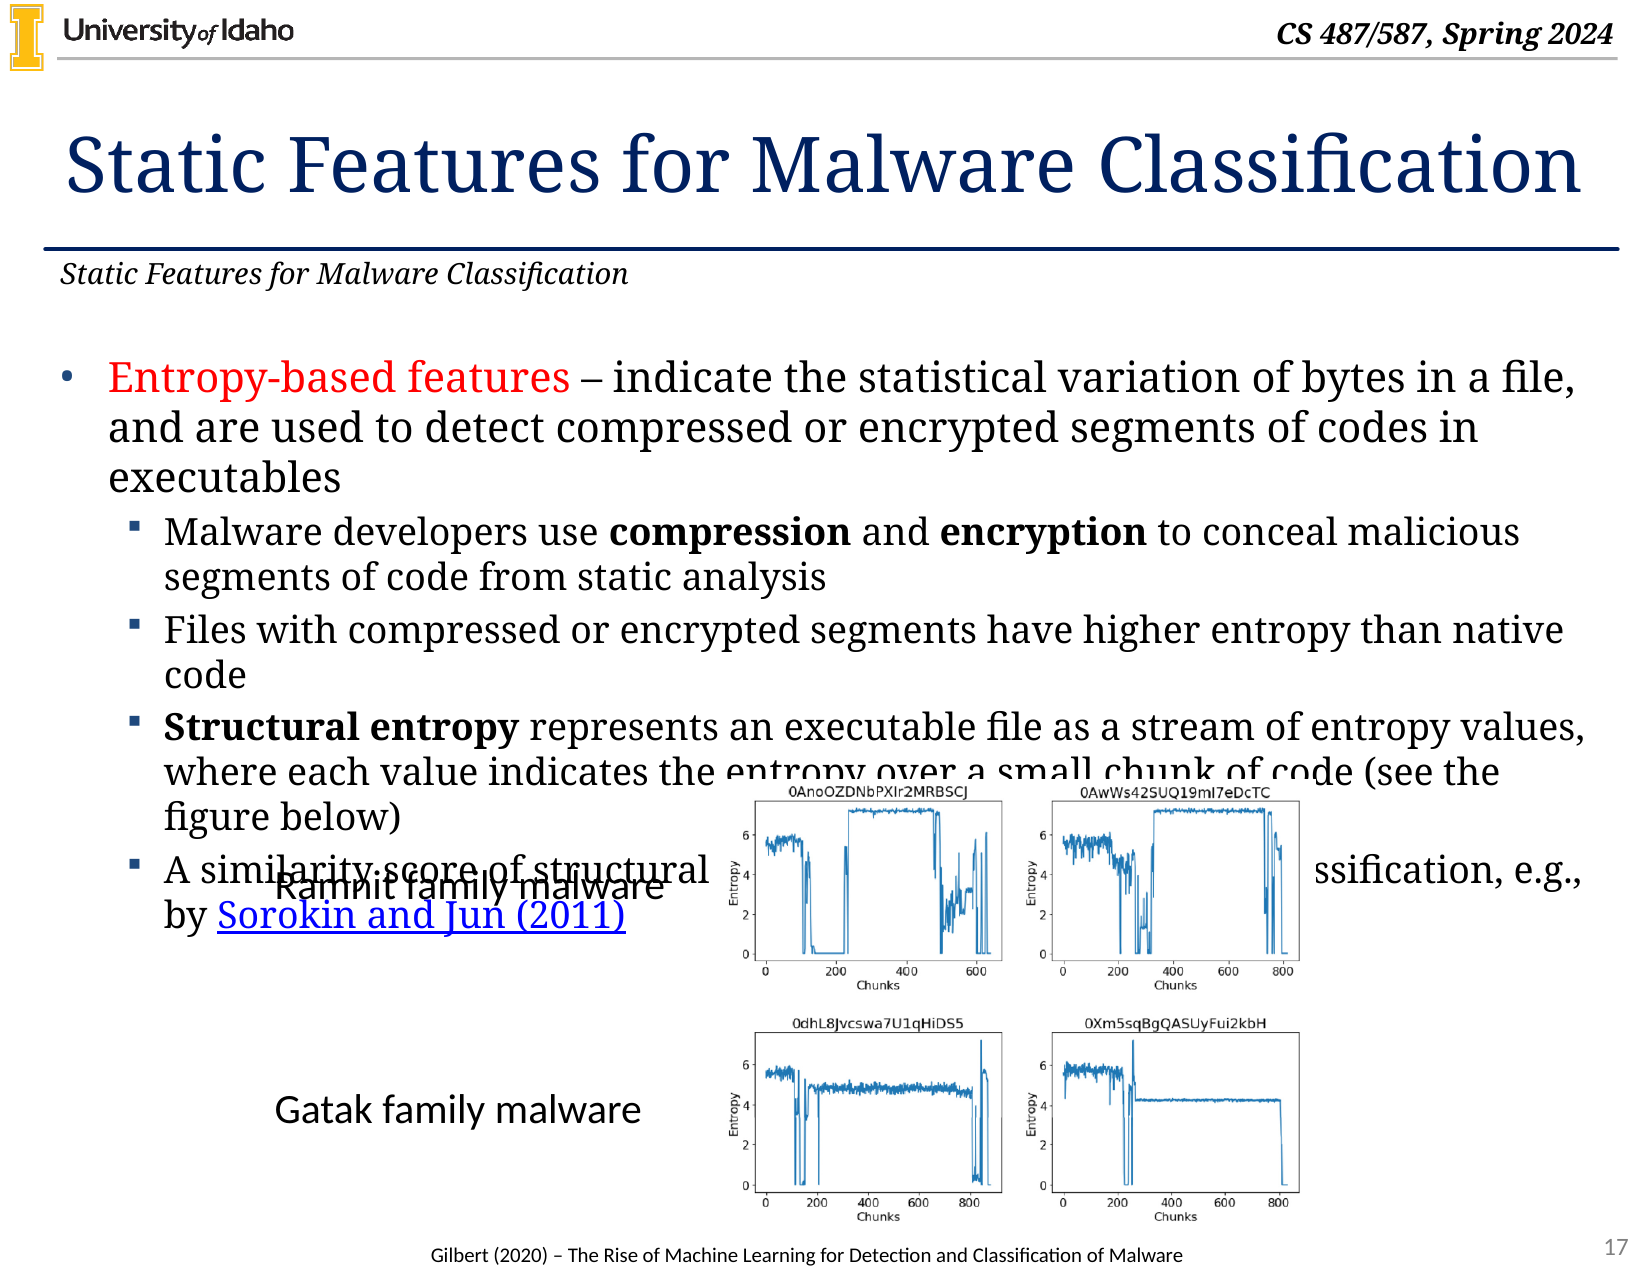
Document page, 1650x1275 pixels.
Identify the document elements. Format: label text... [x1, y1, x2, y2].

text_box Gilbert (2020) – The Rise of Machine Learning for Detection and Classification of Malware [187, 1234, 1428, 1275]
text_box Gatak family malware [259, 1074, 695, 1140]
title Static Features for Malware Classification [0, 75, 1650, 248]
picture [718, 779, 1316, 1229]
list Entropy-based features – indicate the statistical variation of bytes in a file, and are used to detect compressed or encrypted segments of codes in executables Malware developers use compression and encryption to conceal malicious segments of code from static analysis Files with compressed or encrypted segments have higher entropy than native code Structural entropy represents an executable file as a stream of entropy values, where each value indicates the entropy over a small chunk of code (see the figure below) A similarity score of structural entropies is used for malware classification, e.g., by Sorokin and Jun (2011) [45, 342, 1618, 1224]
text_box Ramnit family malware [259, 850, 695, 915]
picture [57, 2, 294, 52]
list Static Features for Malware Classification [45, 247, 1062, 306]
picture [9, 4, 48, 71]
